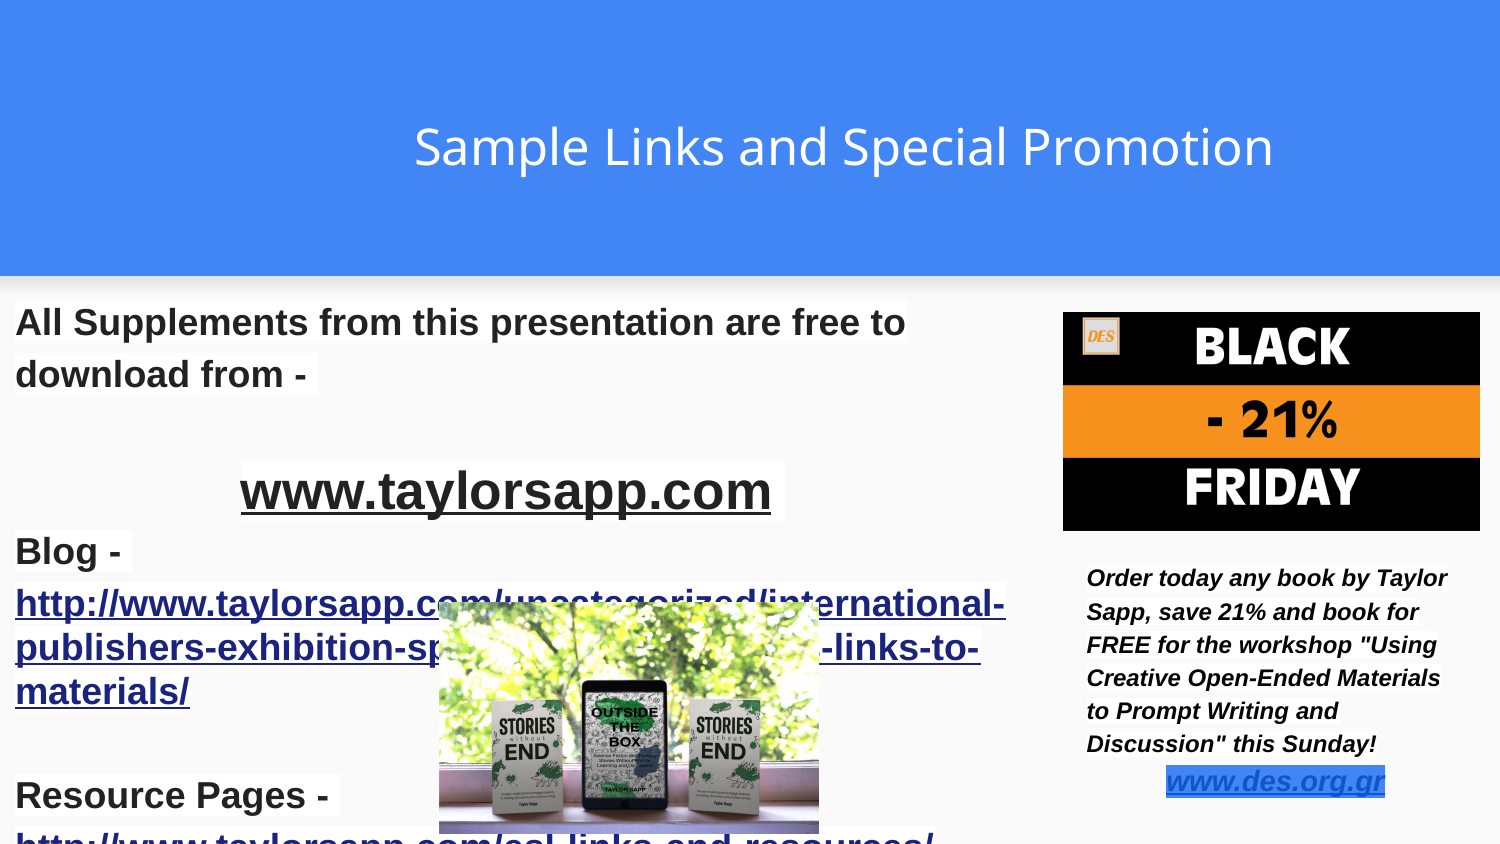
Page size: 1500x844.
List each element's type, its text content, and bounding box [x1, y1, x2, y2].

picture [1062, 312, 1481, 532]
picture [438, 601, 819, 835]
list All Supplements from this presentation are free to download from - www.taylorsapp.com Blog - http://www.taylorsapp.com/uncategorized/international-publishers-exhibition-special-promotion-plus-links-to-materials/ Resource Pages - http://www.taylorsapp.com/esl-links-and-resources/ www.alphabetpublishing.com [0, 276, 1027, 844]
text_box Order today any book by Taylor Sapp, save 21% and book for FREE for the workshop "Using Creative Open-Ended Materials to Prompt Writing and Discussion" this Sunday! www.des.org.gr [1071, 543, 1480, 813]
title Sample Links and Special Promotion [324, 66, 1366, 191]
